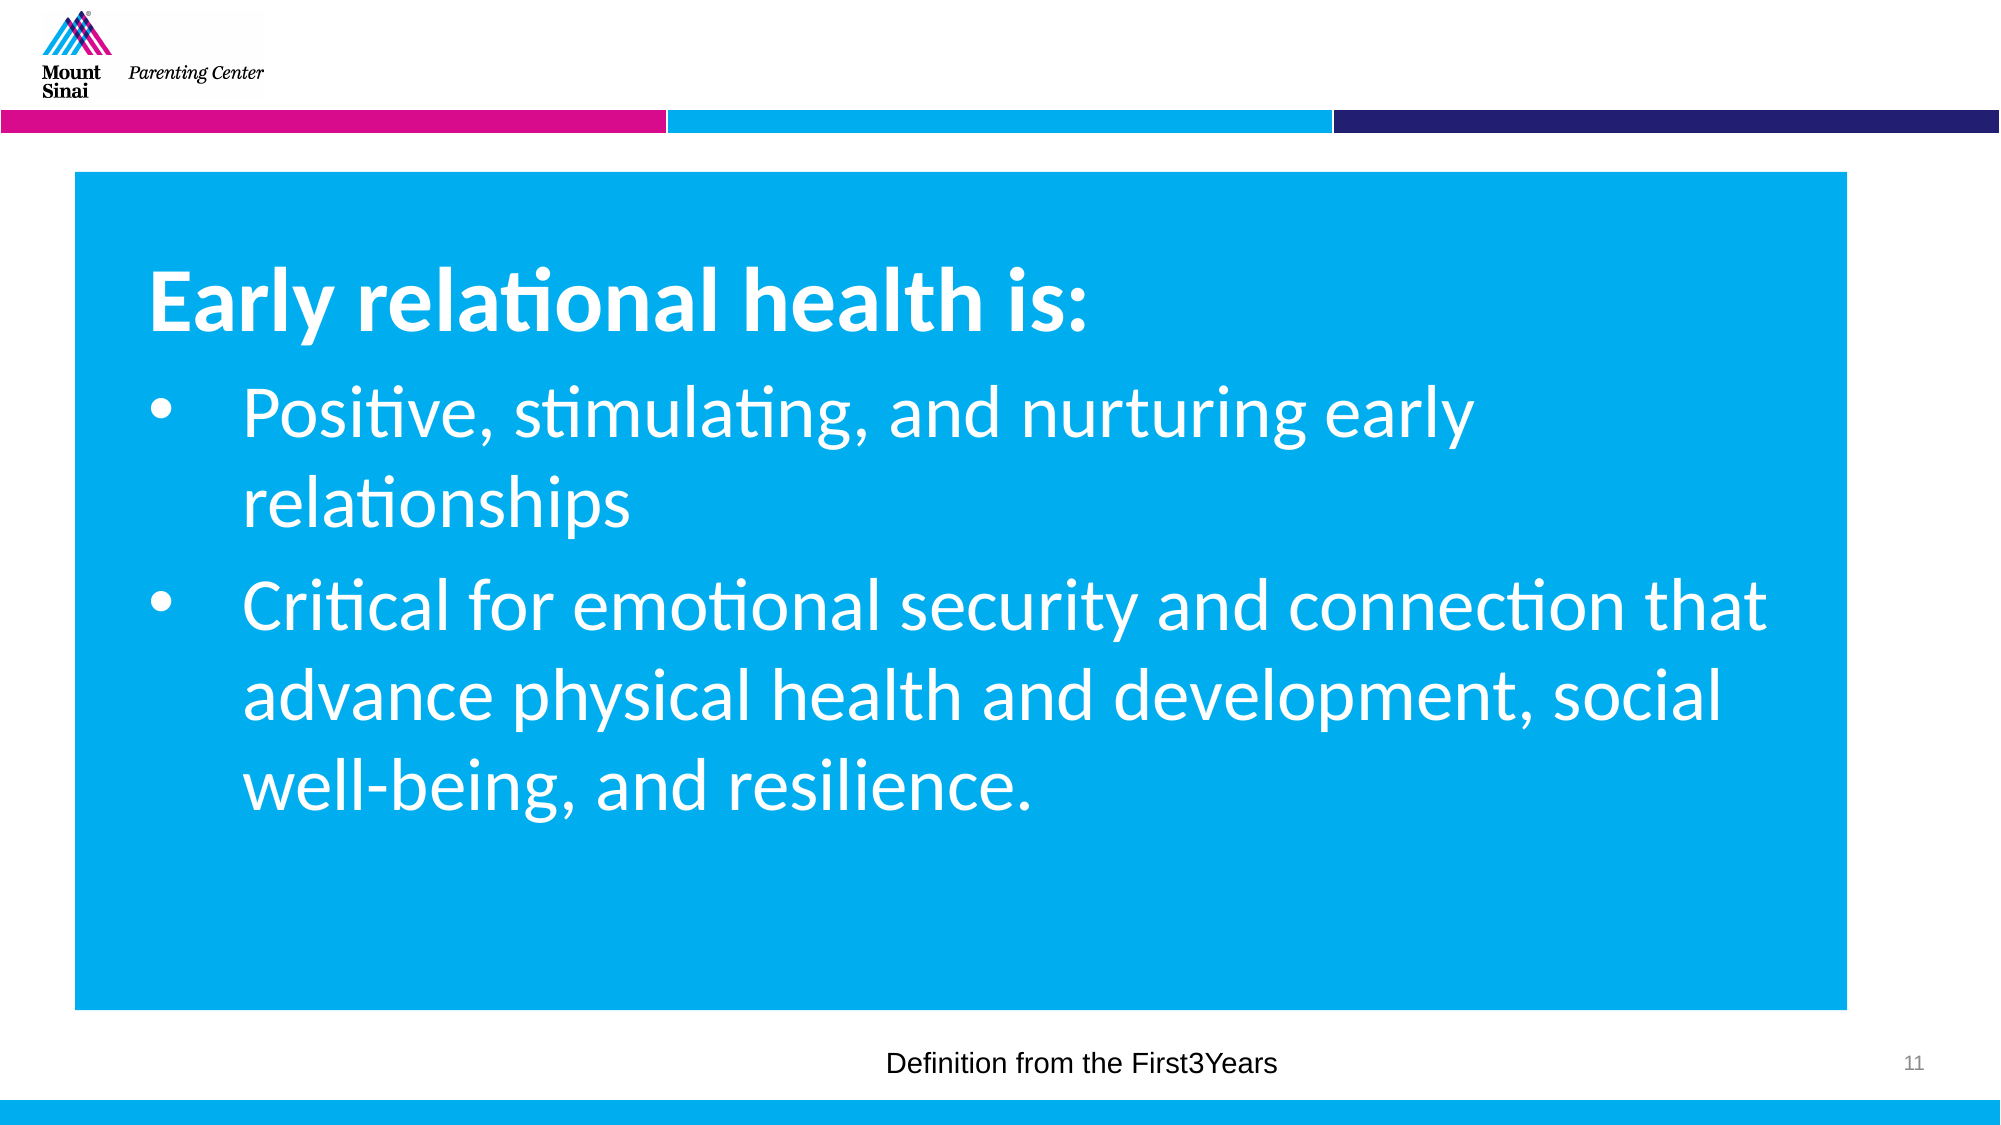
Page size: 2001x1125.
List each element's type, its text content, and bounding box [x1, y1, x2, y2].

text_box Early relational health is: Positive, stimulating, and nurturing early relationships Critical for emotional security and connection that advance physical health and development, social well-being, and resilience. [148, 240, 1863, 826]
table_header ​ [1, 110, 666, 133]
text_box [74, 171, 1848, 1011]
table_header ​ [1334, 110, 1999, 133]
text_box [0, 135, 2000, 240]
text_box Definition from the First3Years [885, 1044, 1520, 1080]
slide_number 11 [1860, 1025, 1925, 1100]
table_header ​ [668, 110, 1332, 133]
picture [42, 11, 264, 98]
